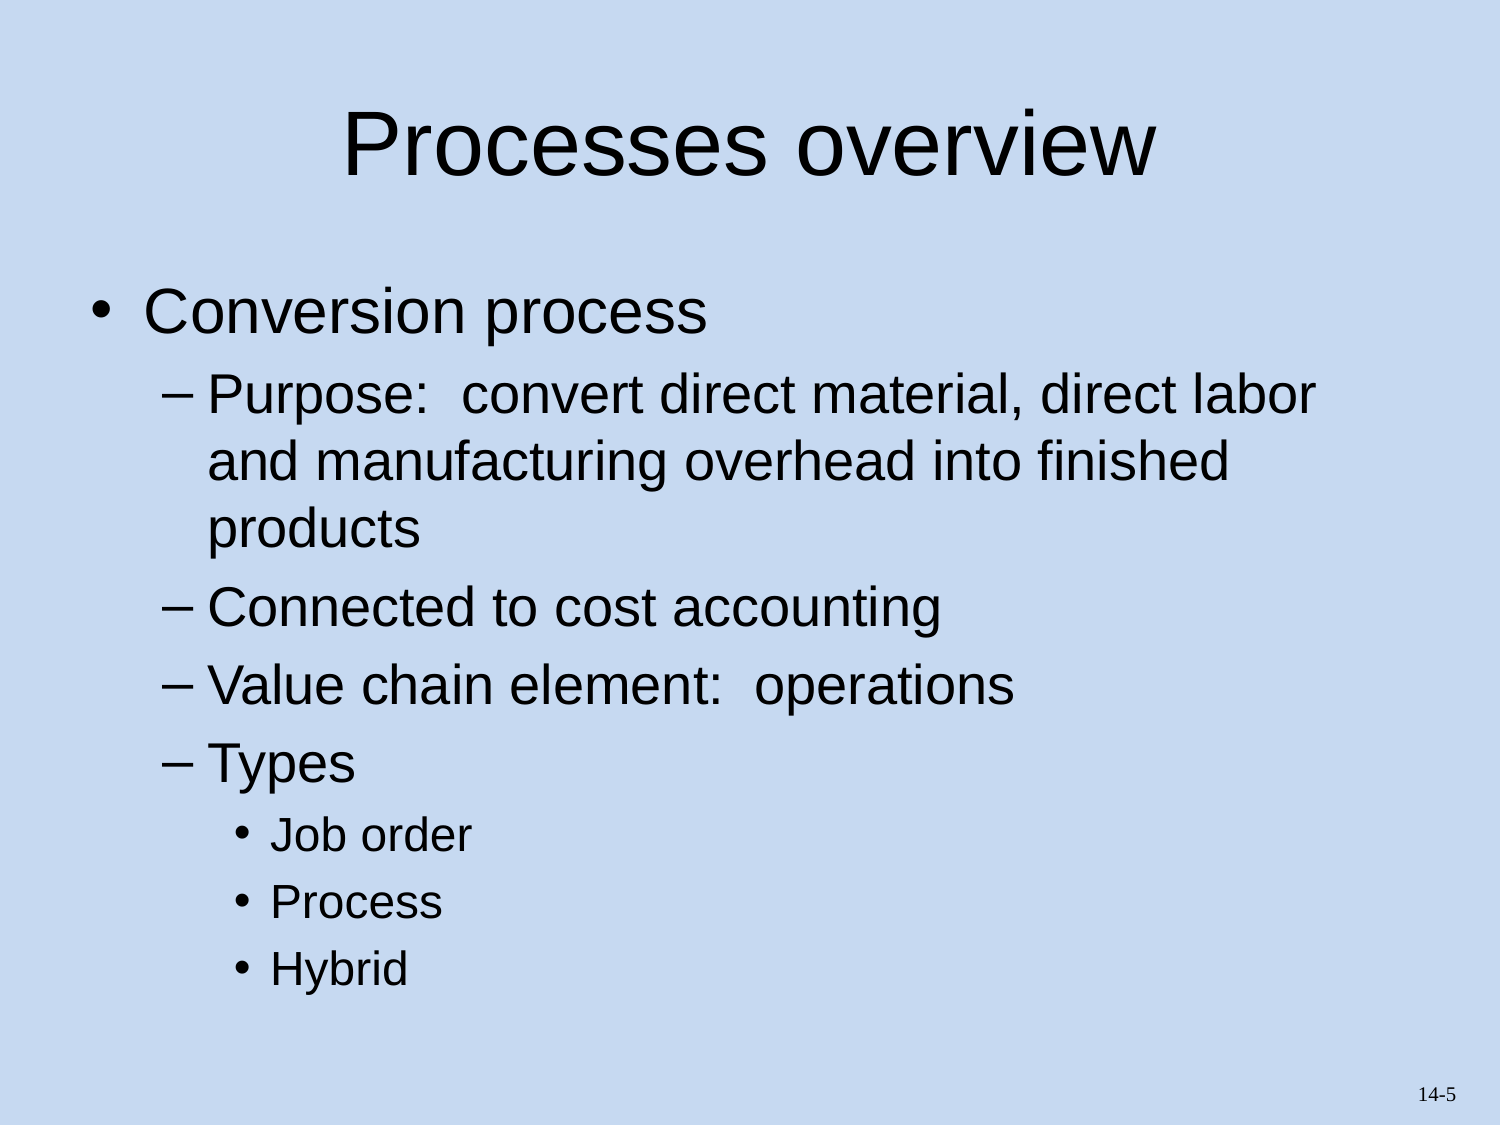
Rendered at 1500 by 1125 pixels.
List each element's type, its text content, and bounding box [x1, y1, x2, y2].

title Processes overview [75, 45, 1425, 233]
list Conversion process Purpose: convert direct material, direct labor and manufacturing overhead into finished products Connected to cost accounting Value chain element: operations Types Job order Process Hybrid [75, 262, 1425, 1005]
